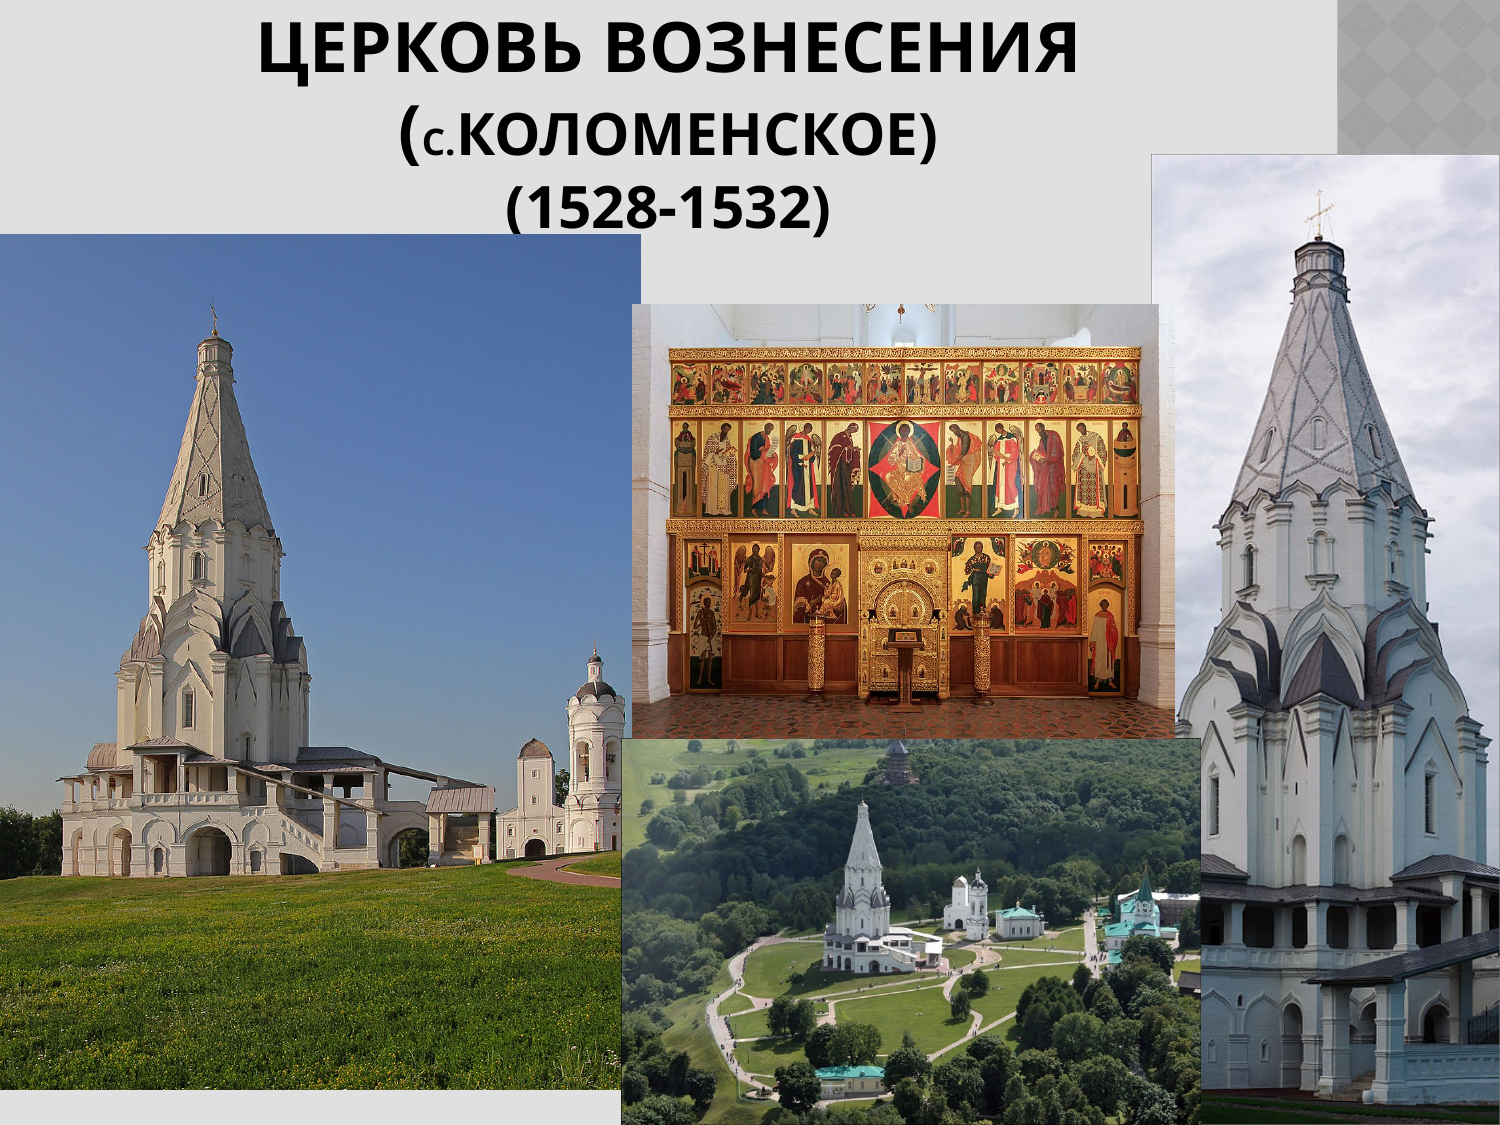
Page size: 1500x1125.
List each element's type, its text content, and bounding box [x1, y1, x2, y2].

picture [0, 154, 1500, 1125]
title Церковь вознесения (с.Коломенское) (1528-1532) [75, 0, 1263, 240]
